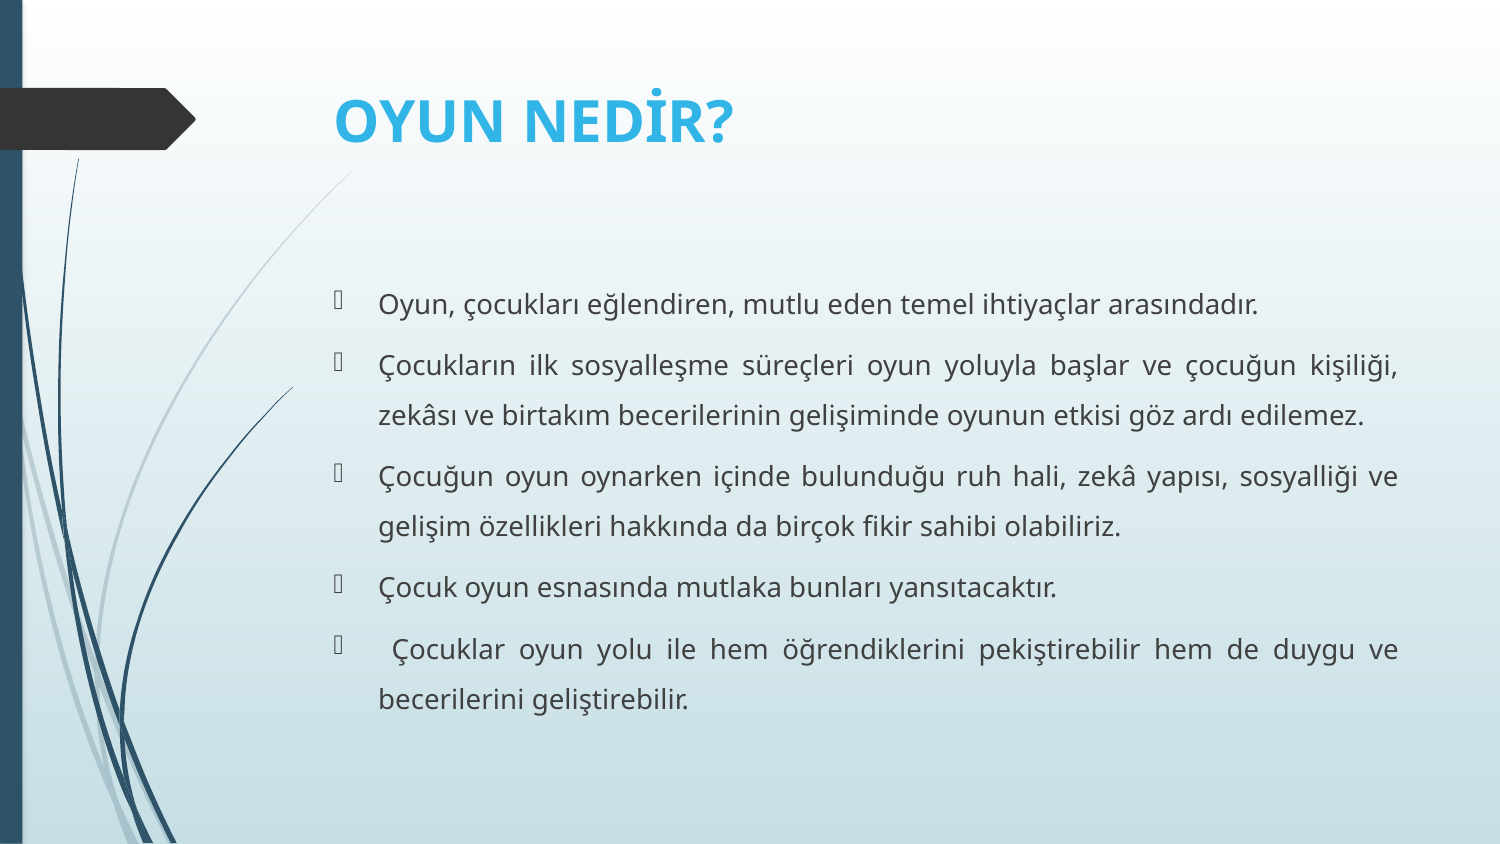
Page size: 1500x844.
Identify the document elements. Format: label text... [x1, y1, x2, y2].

list Oyun, çocukları eğlendiren, mutlu eden temel ihtiyaçlar arasındadır. Çocukların ilk sosyalleşme süreçleri oyun yoluyla başlar ve çocuğun kişiliği, zekâsı ve birtakım becerilerinin gelişiminde oyunun etkisi göz ardı edilemez. Çocuğun oyun oynarken içinde bulunduğu ruh hali, zekâ yapısı, sosyalliği ve gelişim özellikleri hakkında da birçok fikir sahibi olabiliriz. Çocuk oyun esnasında mutlaka bunları yansıtacaktır. Çocuklar oyun yolu ile hem öğrendiklerini pekiştirebilir hem de duygu ve becerilerini geliştirebilir. [318, 262, 1416, 728]
title OYUN NEDİR? [319, 76, 1416, 235]
